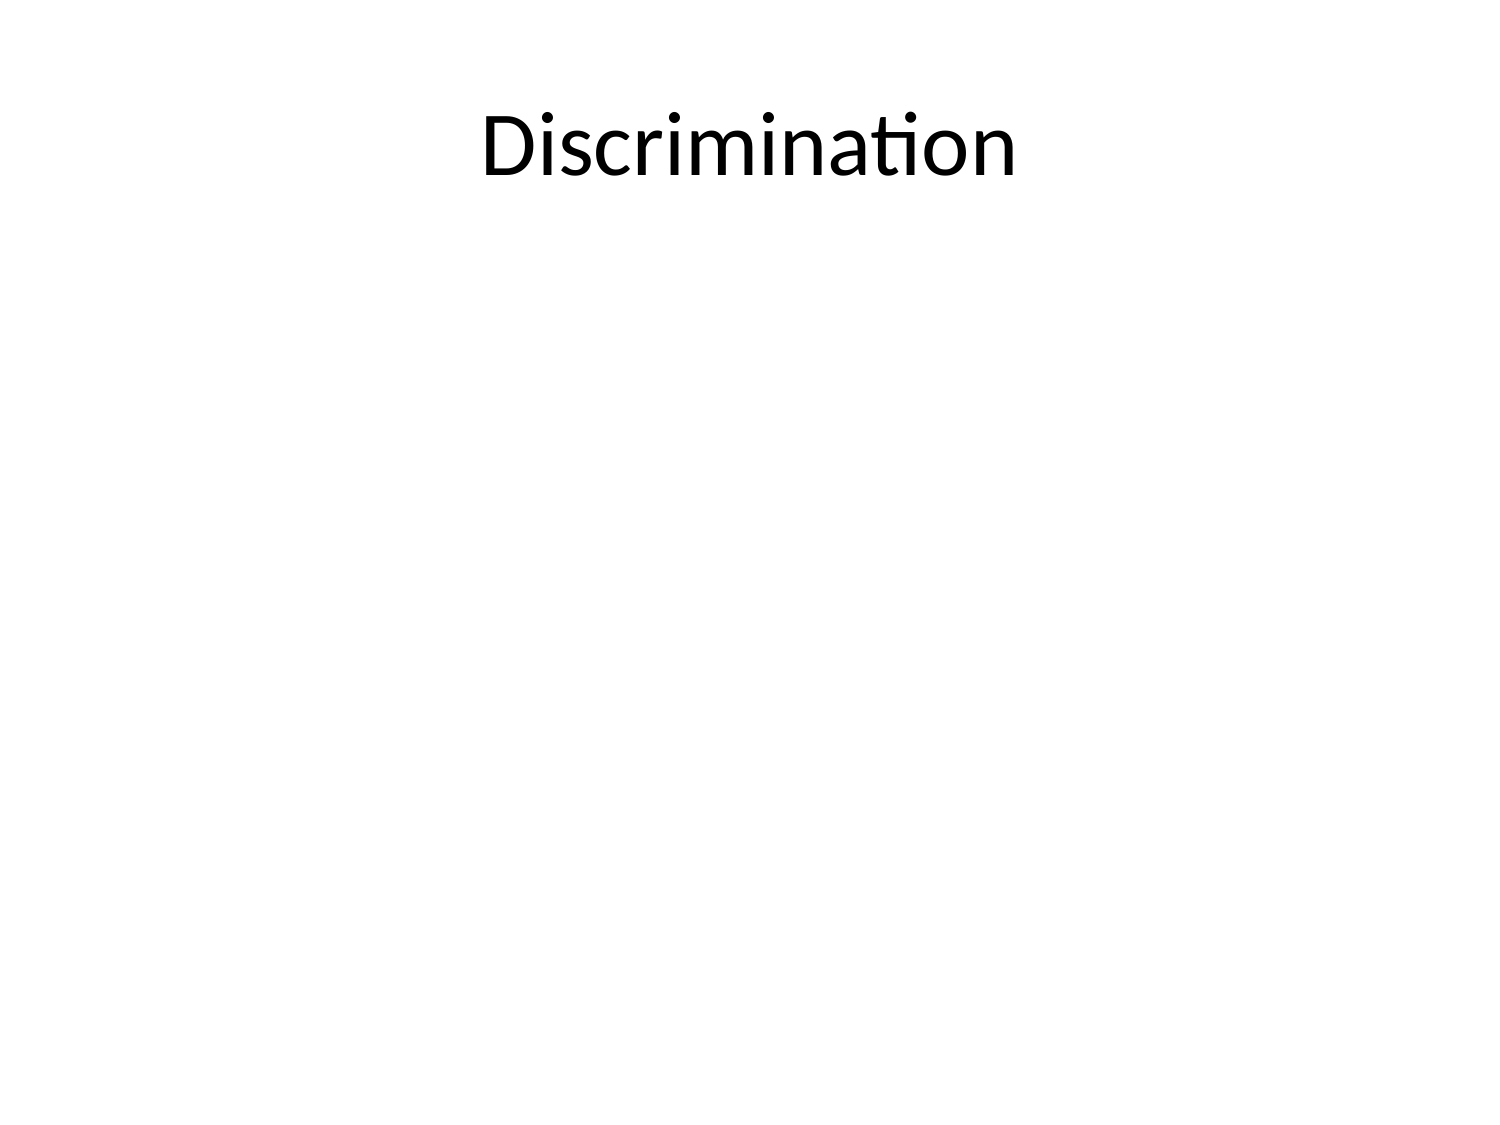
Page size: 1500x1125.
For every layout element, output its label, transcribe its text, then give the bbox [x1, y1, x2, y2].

title Discrimination [75, 45, 1425, 233]
